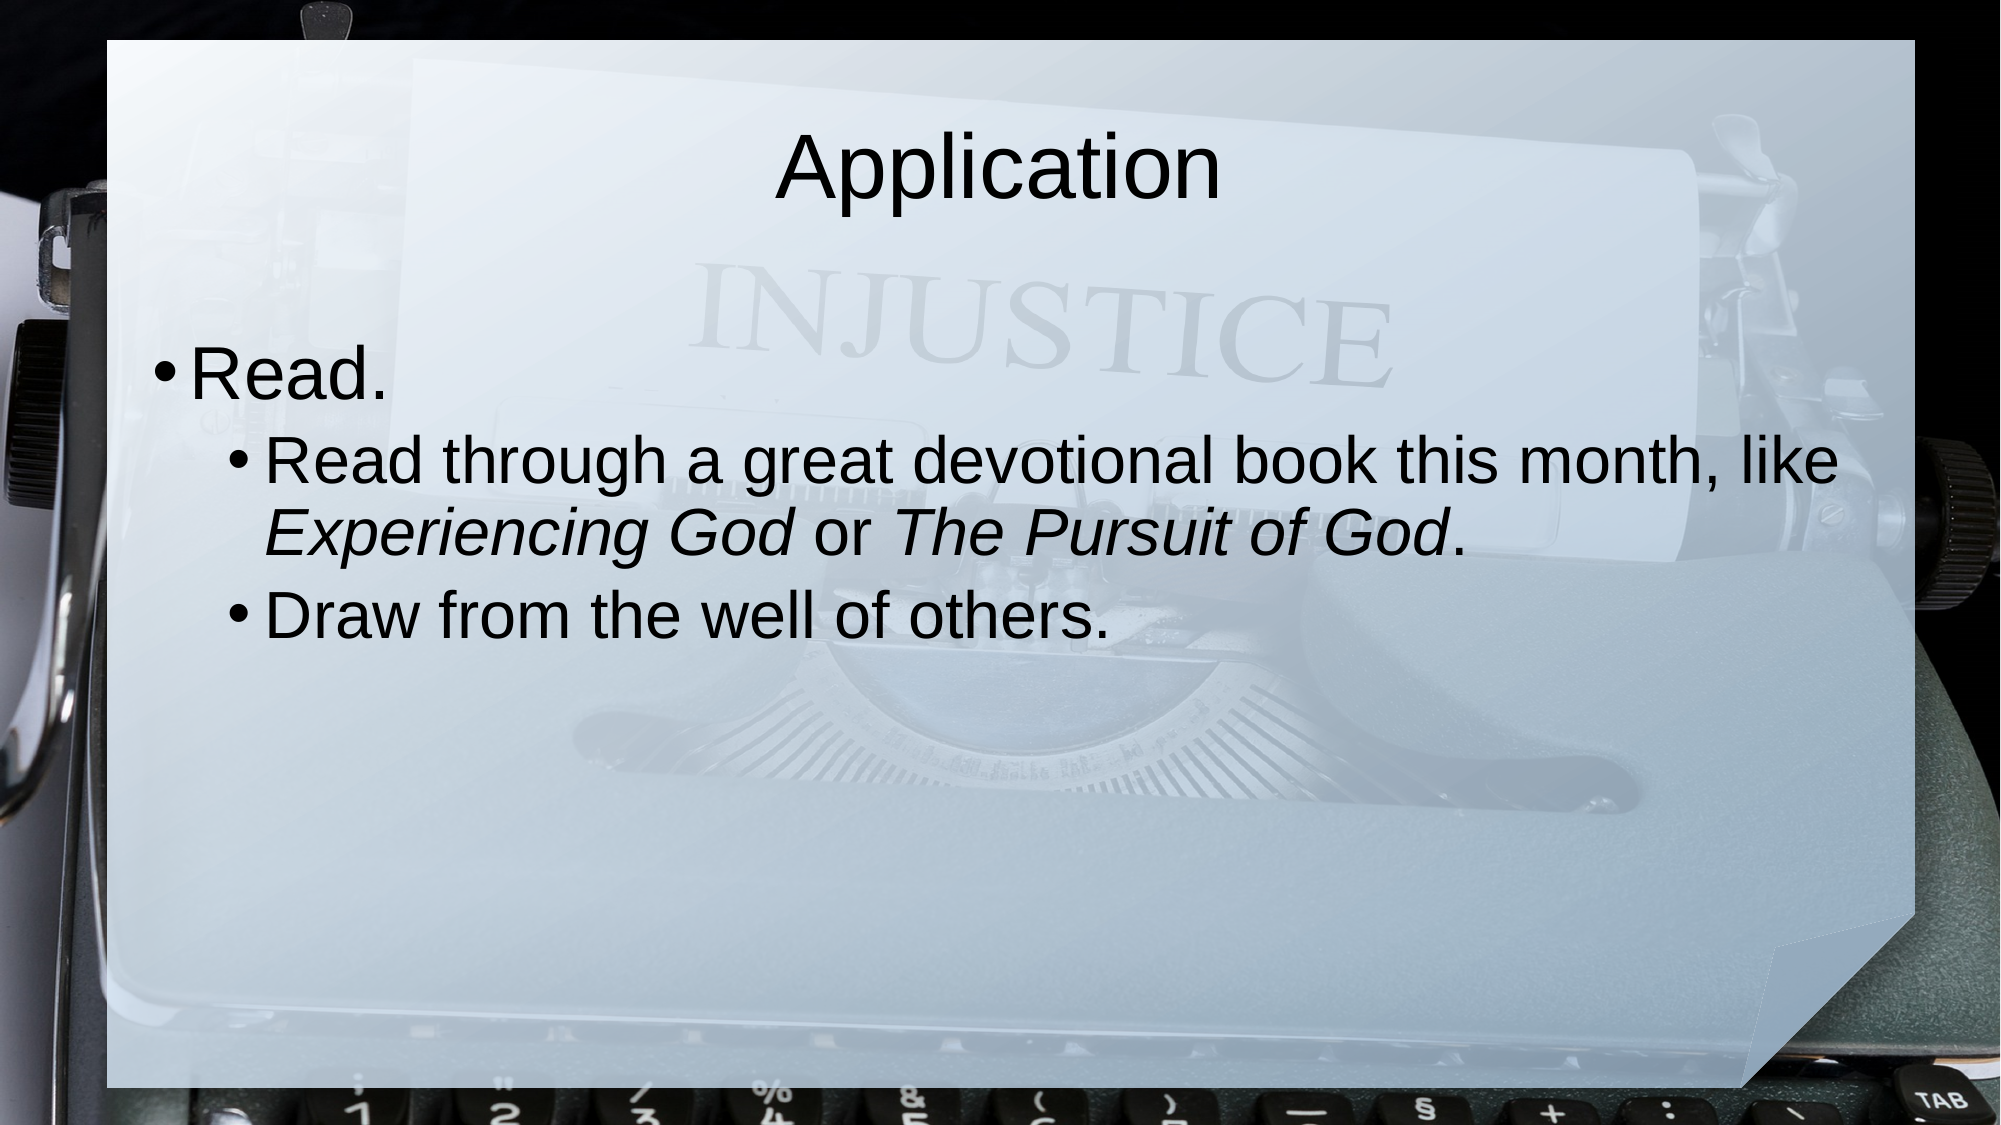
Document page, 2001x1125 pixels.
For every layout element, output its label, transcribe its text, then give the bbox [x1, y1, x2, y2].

list Read. Read through a great devotional book this month, like Experiencing God or The Pursuit of God. Draw from the well of others. [137, 327, 1863, 1014]
title Application [137, 59, 1863, 278]
picture [0, 0, 2001, 1125]
